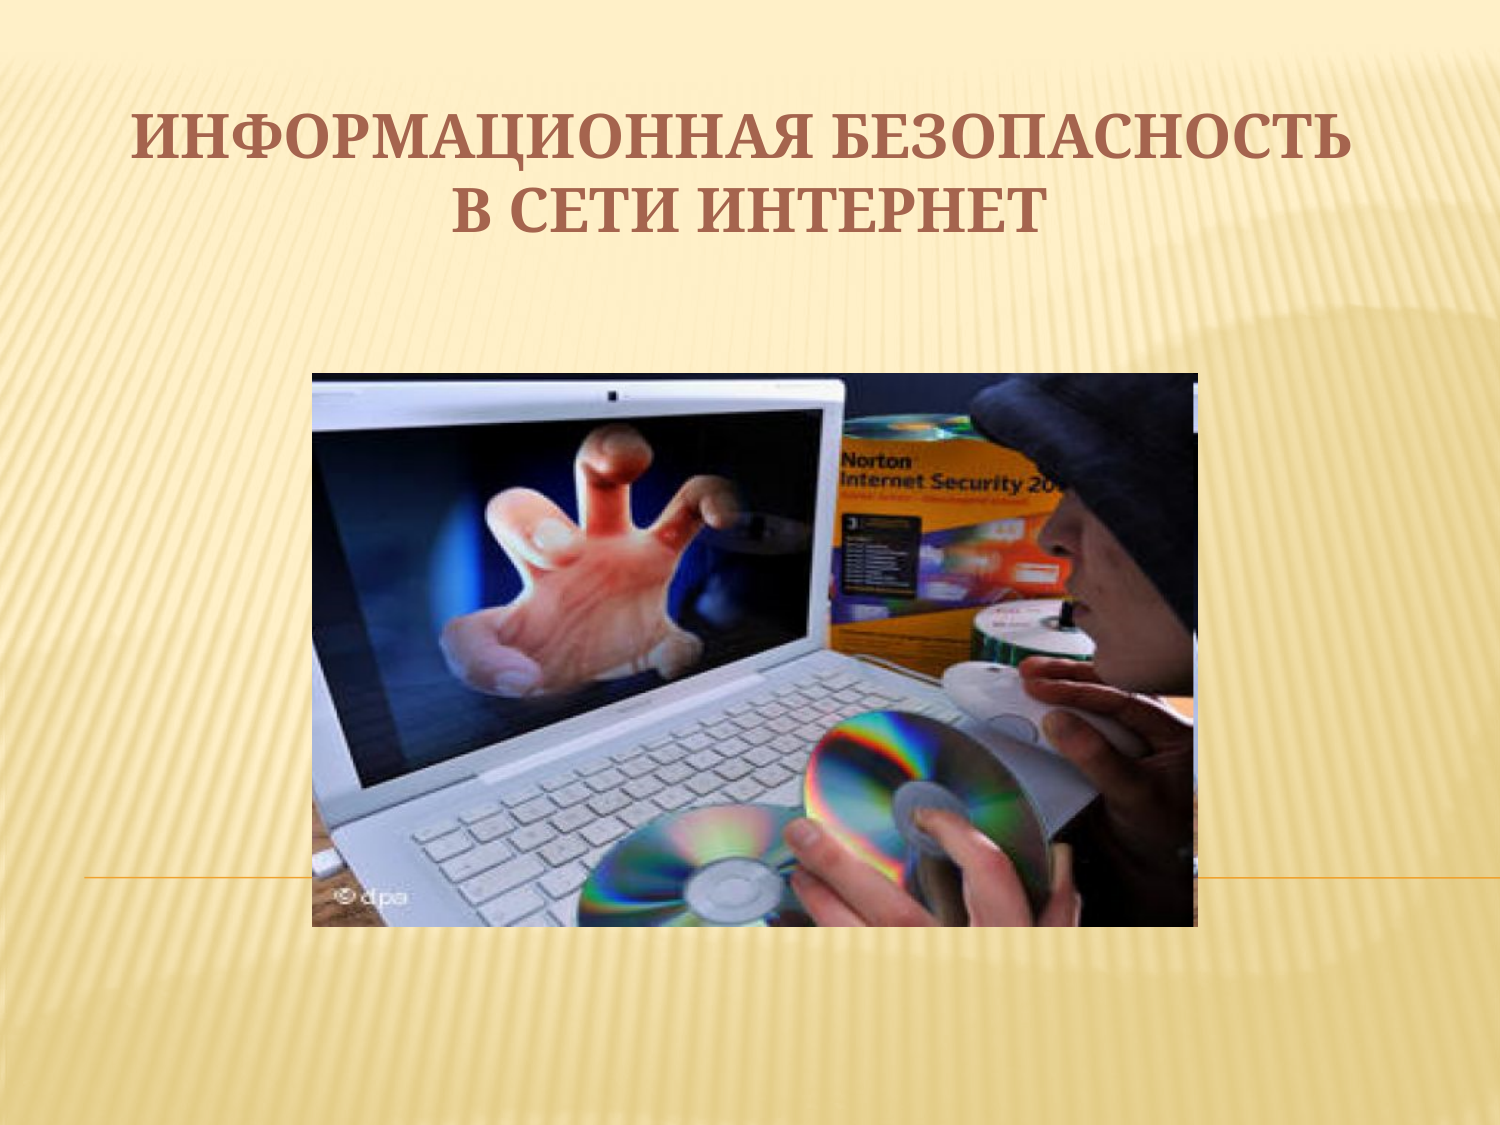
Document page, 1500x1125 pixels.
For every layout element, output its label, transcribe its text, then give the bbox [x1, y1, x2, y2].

title Информационная безопасность в сети Интернет [112, 90, 1388, 398]
picture [312, 373, 1198, 928]
